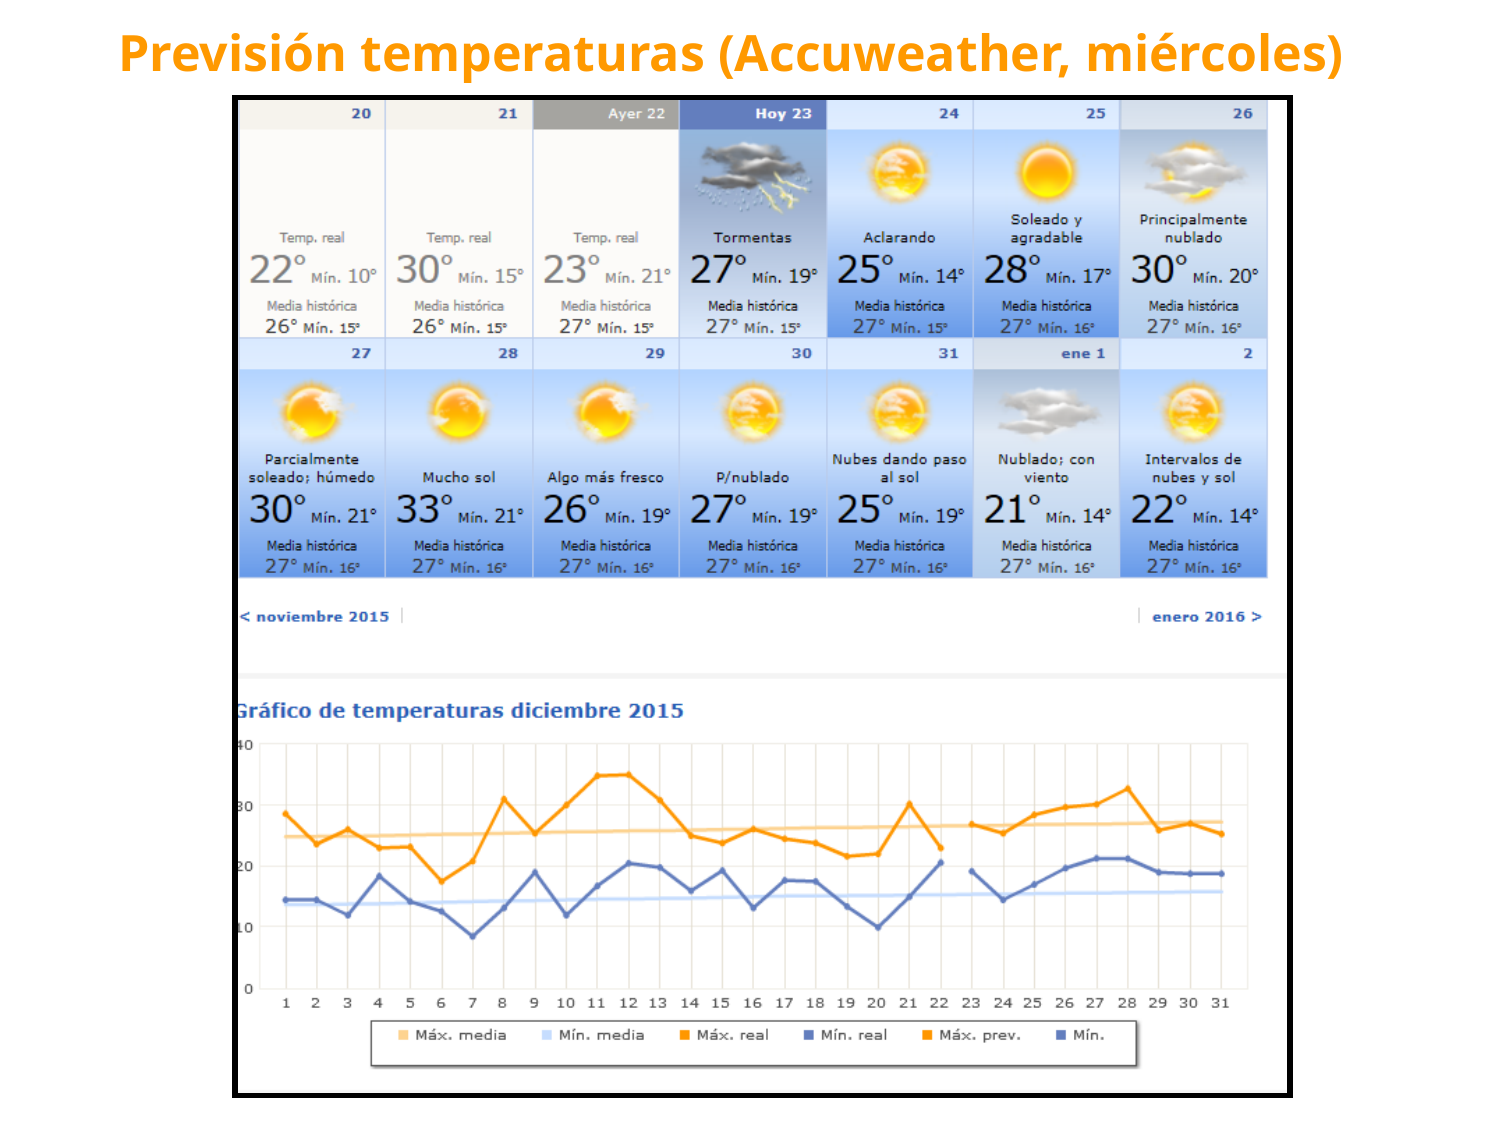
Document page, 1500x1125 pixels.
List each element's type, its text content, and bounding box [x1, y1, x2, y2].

picture [237, 99, 1288, 1094]
text_box Previsión temperaturas (Accuweather, miércoles) [0, 3, 1463, 100]
